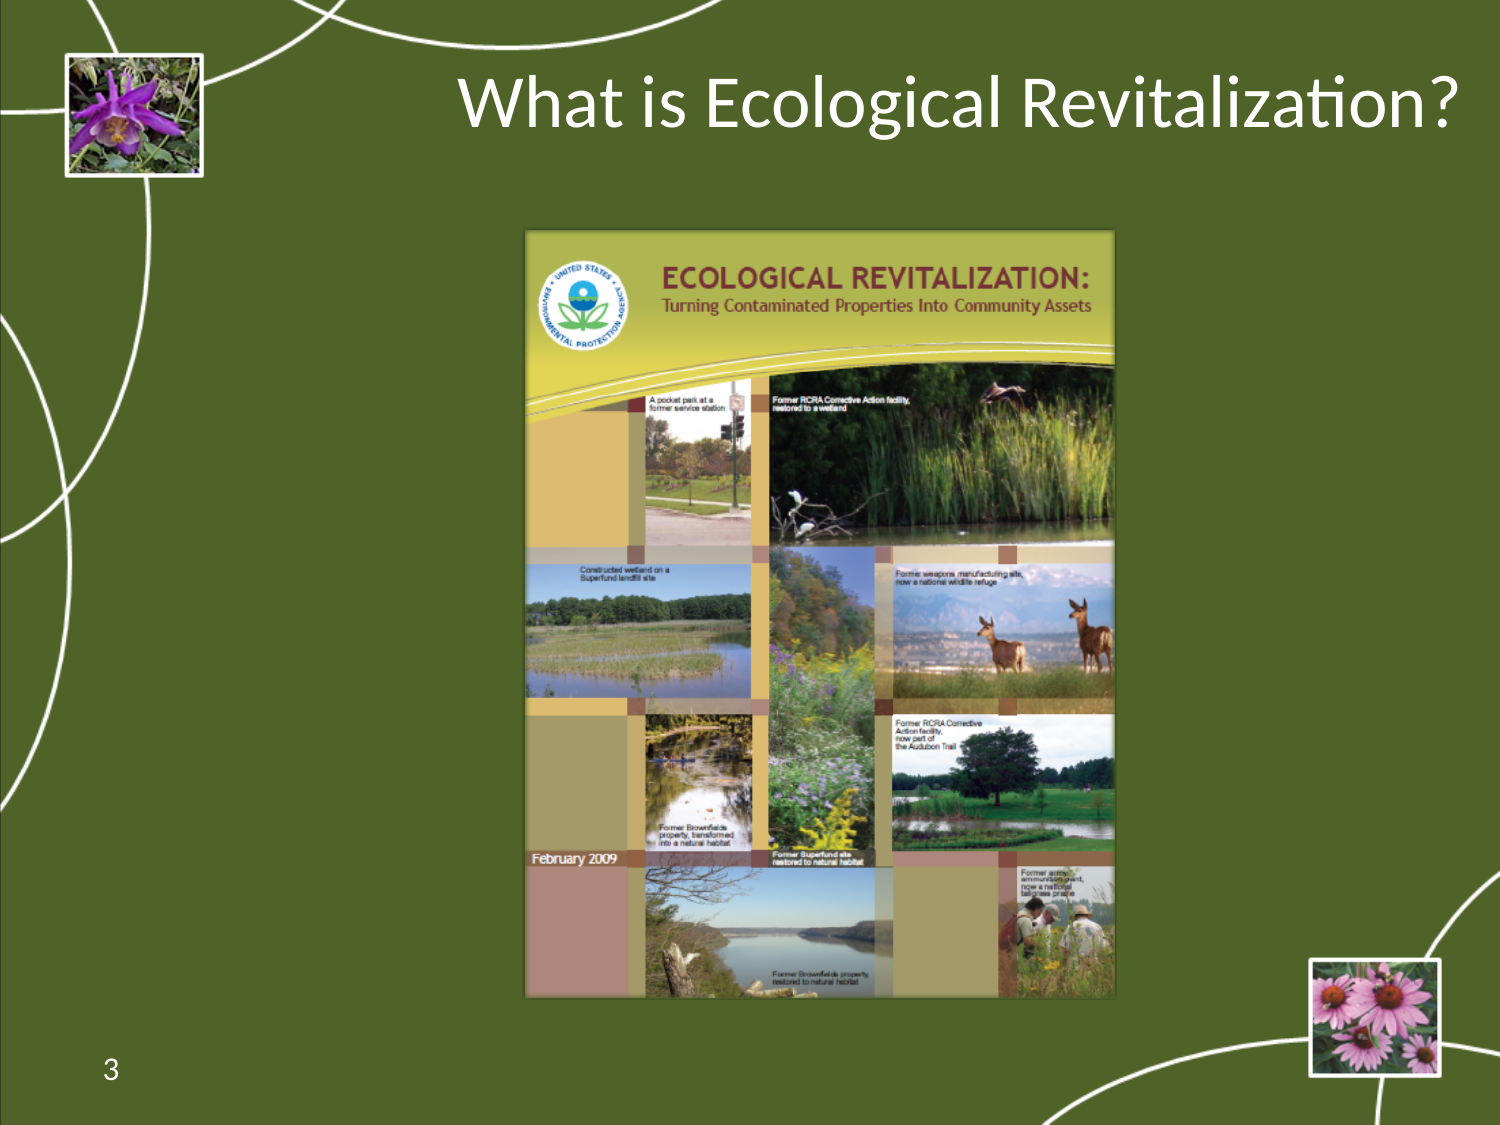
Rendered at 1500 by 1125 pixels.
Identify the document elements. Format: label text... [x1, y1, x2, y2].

picture [0, 0, 1500, 1125]
slide_number 3 [87, 1037, 438, 1098]
title What is Ecological Revitalization? [412, 5, 1478, 194]
